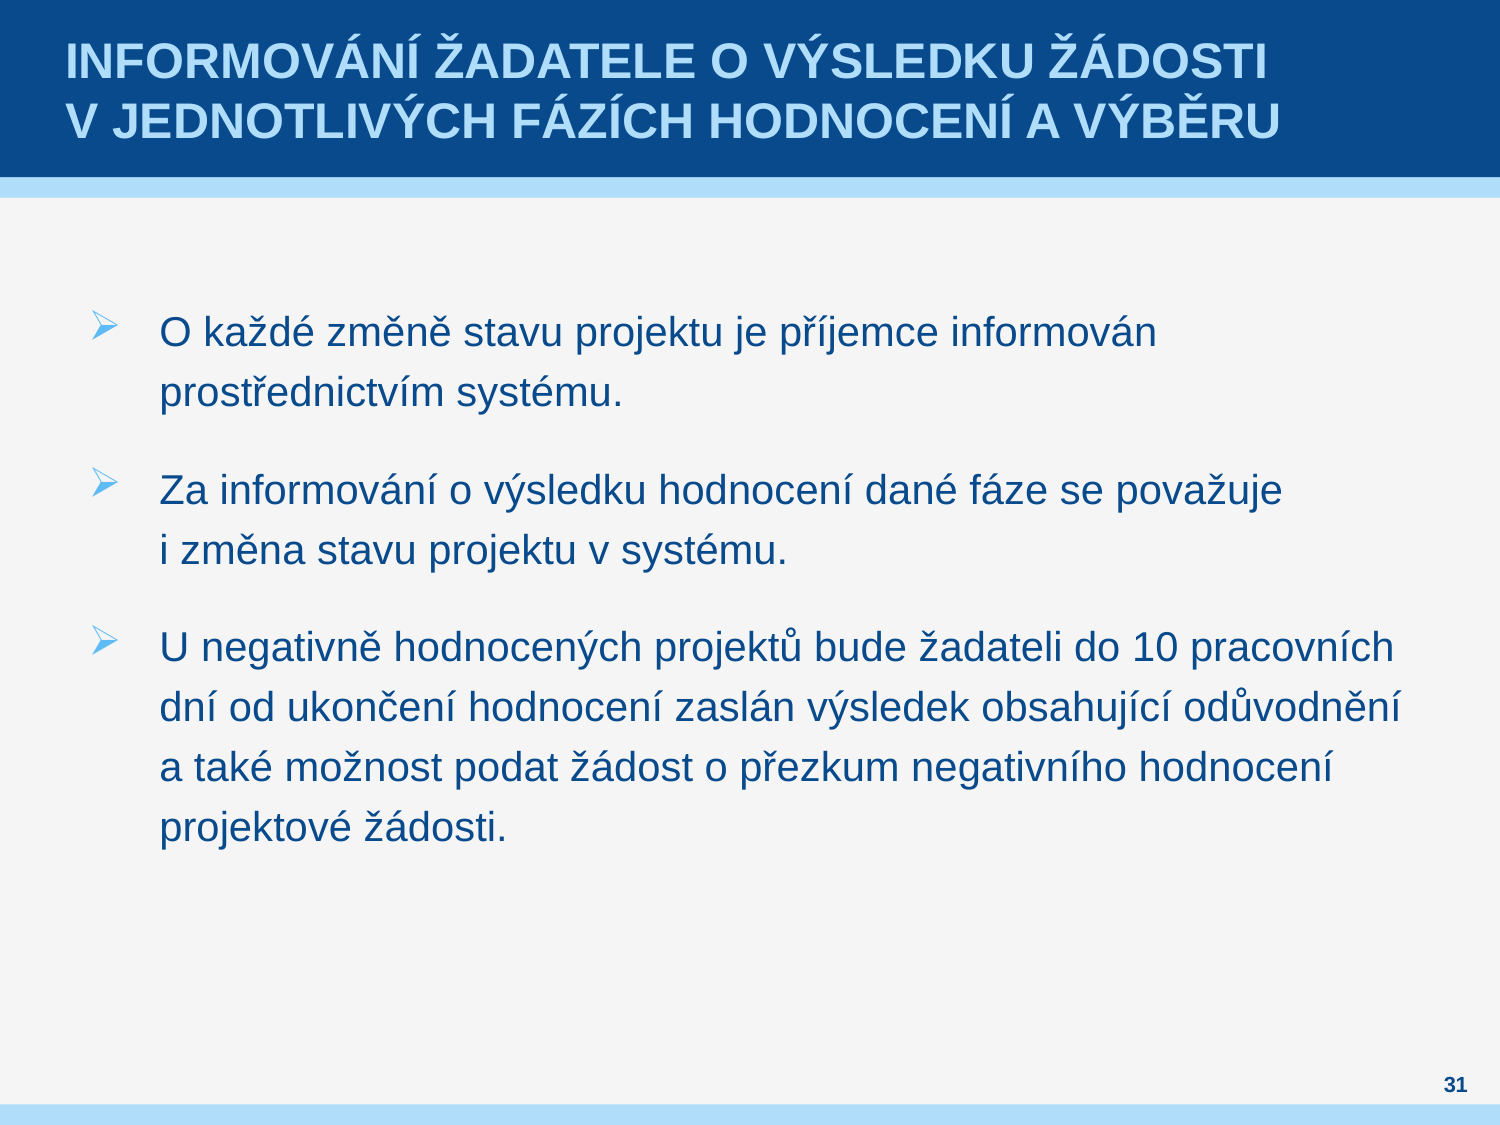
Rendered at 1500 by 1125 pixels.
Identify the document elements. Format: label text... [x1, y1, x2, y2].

slide_number 31 [1417, 1068, 1495, 1099]
title Informování žadatele o výsledku žádosti v jednotlivých fázích hodnocení a výběru [59, 0, 1441, 178]
list O každé změně stavu projektu je příjemce informován prostřednictvím systému. Za informování o výsledku hodnocení dané fáze se považuje i změna stavu projektu v systému. U negativně hodnocených projektů bude žadateli do 10 pracovních dní od ukončení hodnocení zaslán výsledek obsahující odůvodnění a také možnost podat žádost o přezkum negativního hodnocení projektové žádosti. [88, 295, 1412, 1004]
